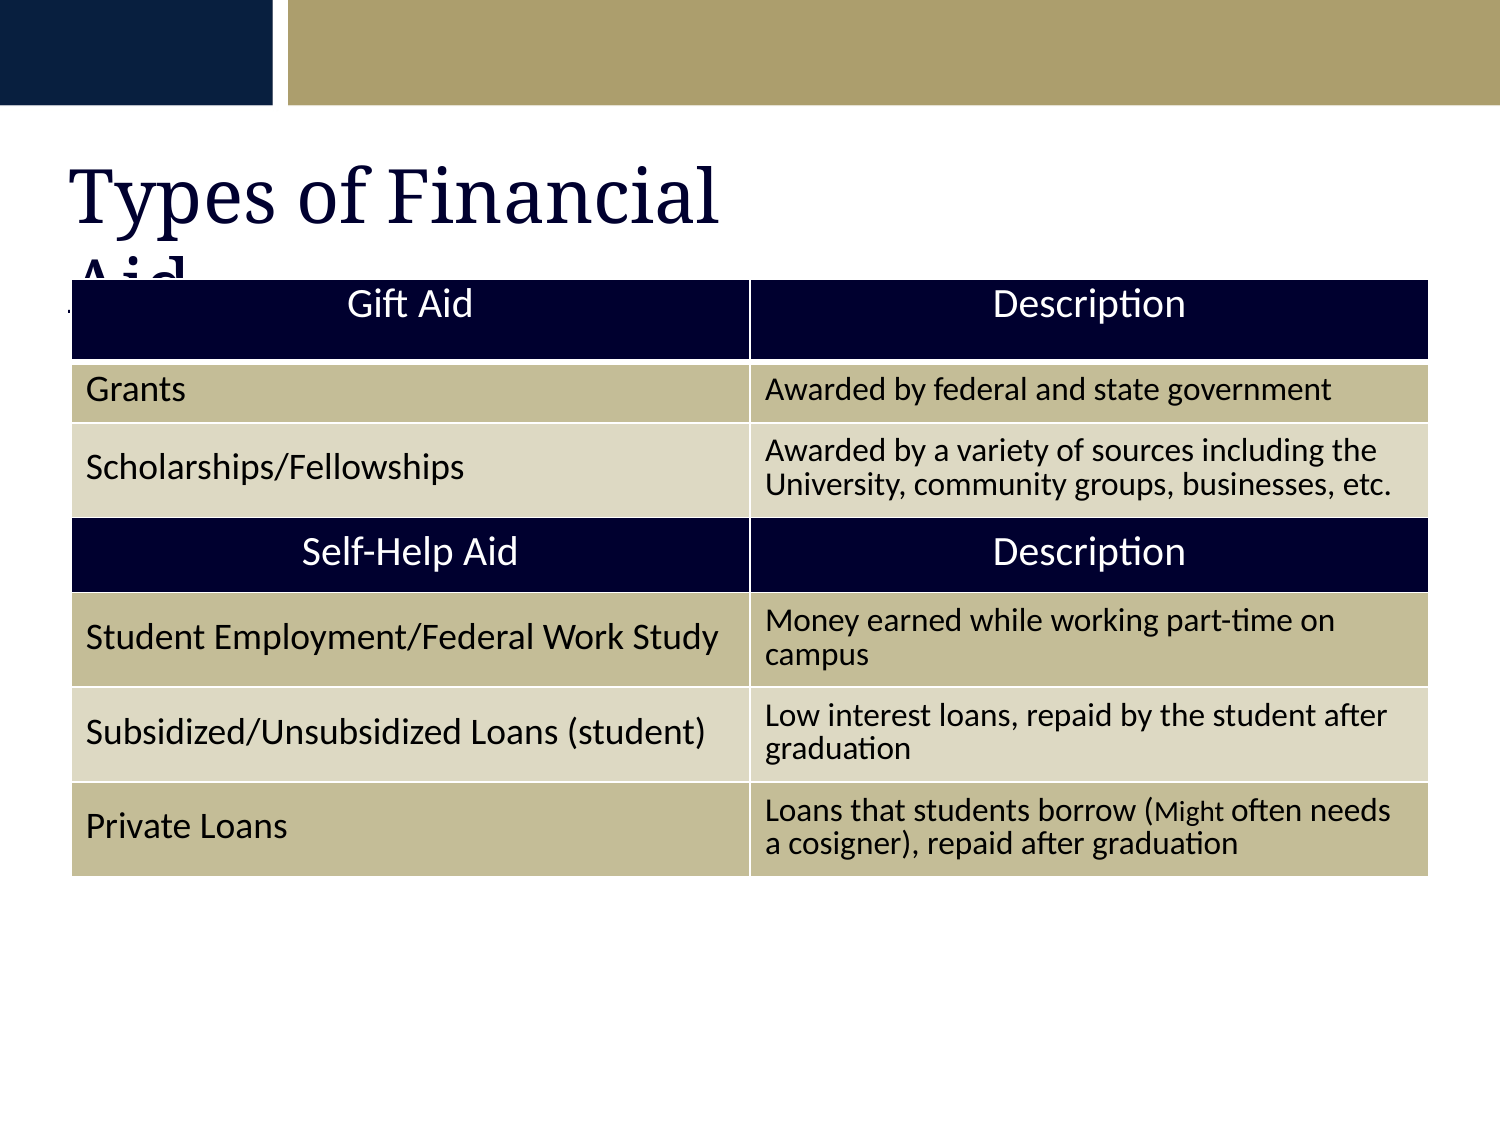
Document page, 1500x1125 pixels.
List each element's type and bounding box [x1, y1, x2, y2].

picture [0, 0, 1500, 950]
